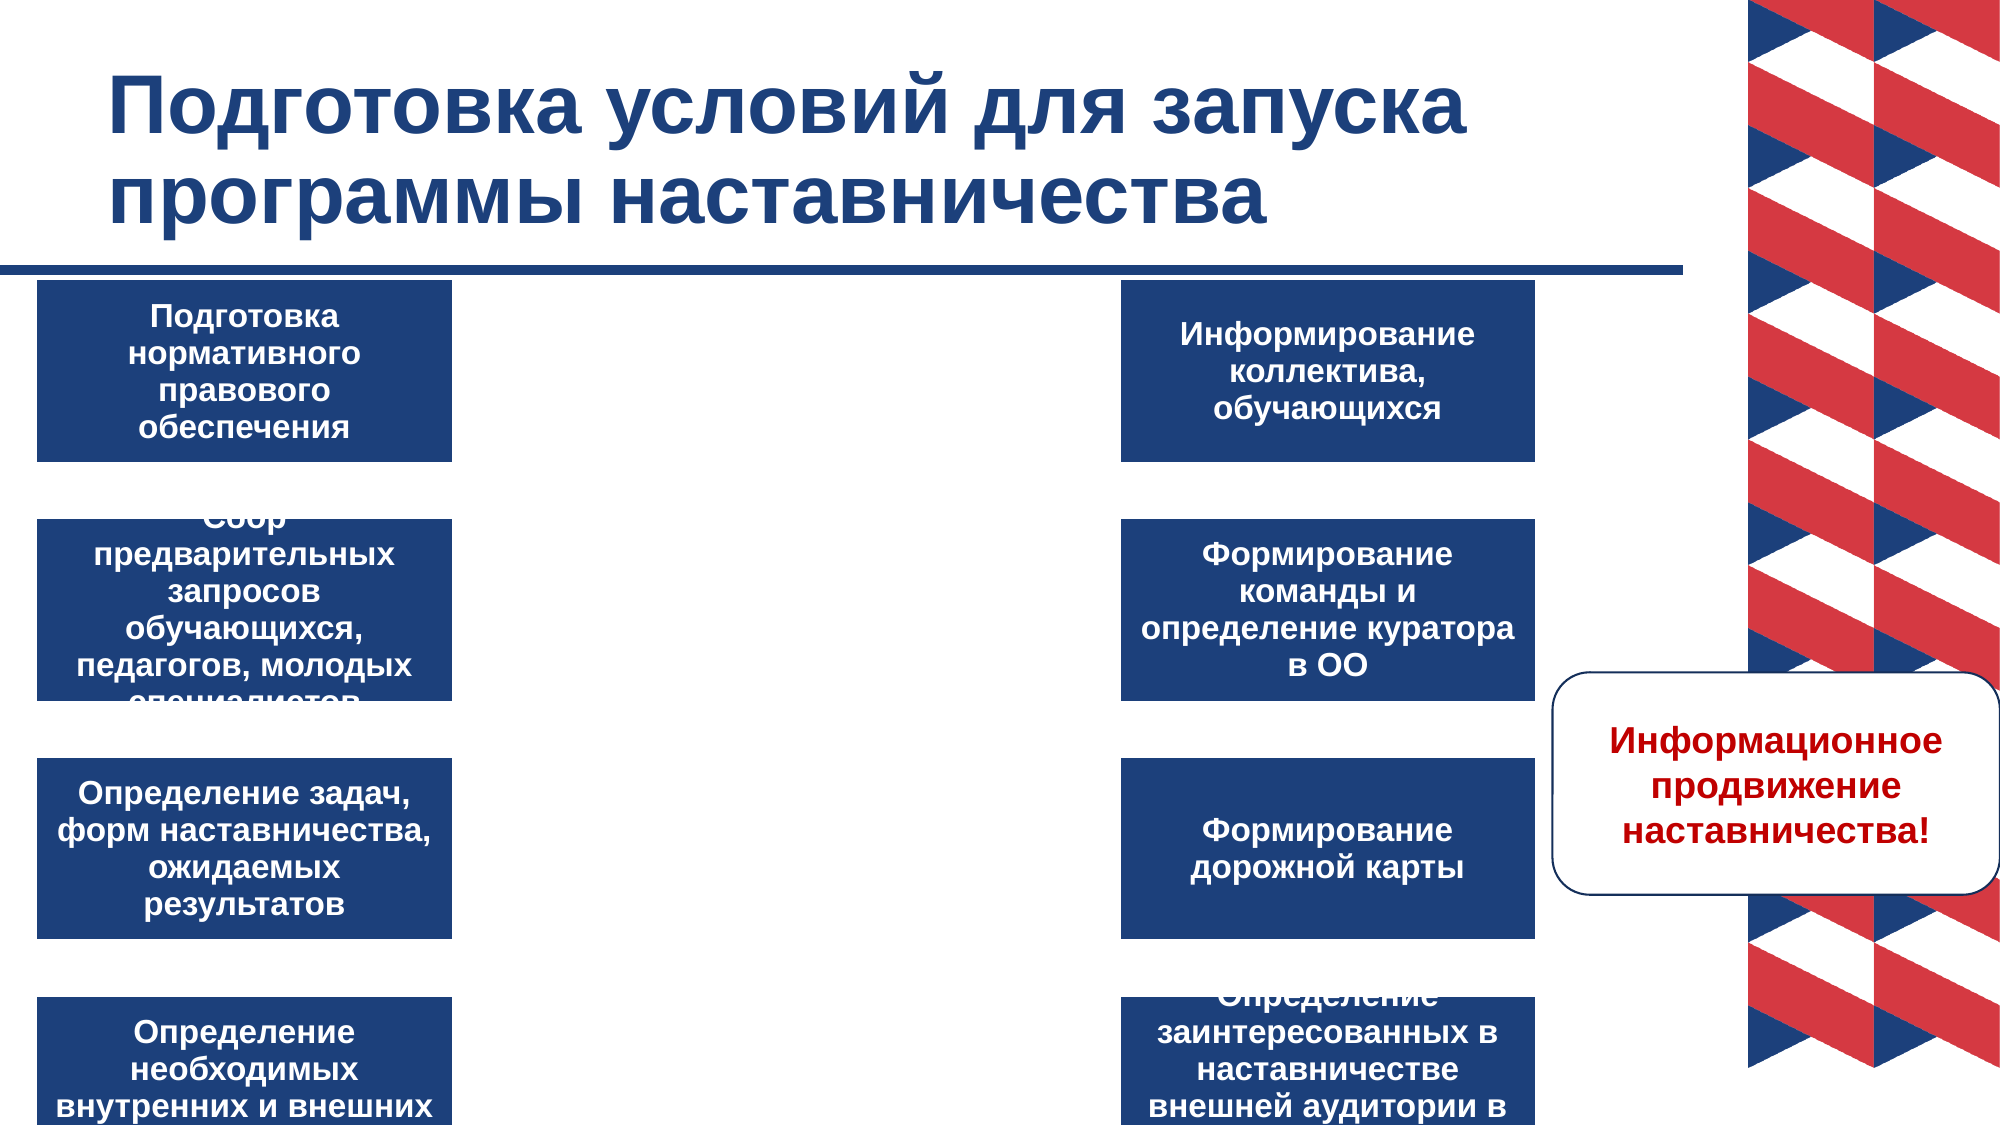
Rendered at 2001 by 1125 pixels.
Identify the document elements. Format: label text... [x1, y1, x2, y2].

picture [1748, 870, 2000, 1068]
text_box Информационное продвижение наставничества! [1703, 671, 2000, 896]
text_box Подготовка условий для запуска программы наставничества [108, 62, 1720, 259]
picture [1748, 0, 2000, 697]
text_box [36, 279, 1703, 1092]
